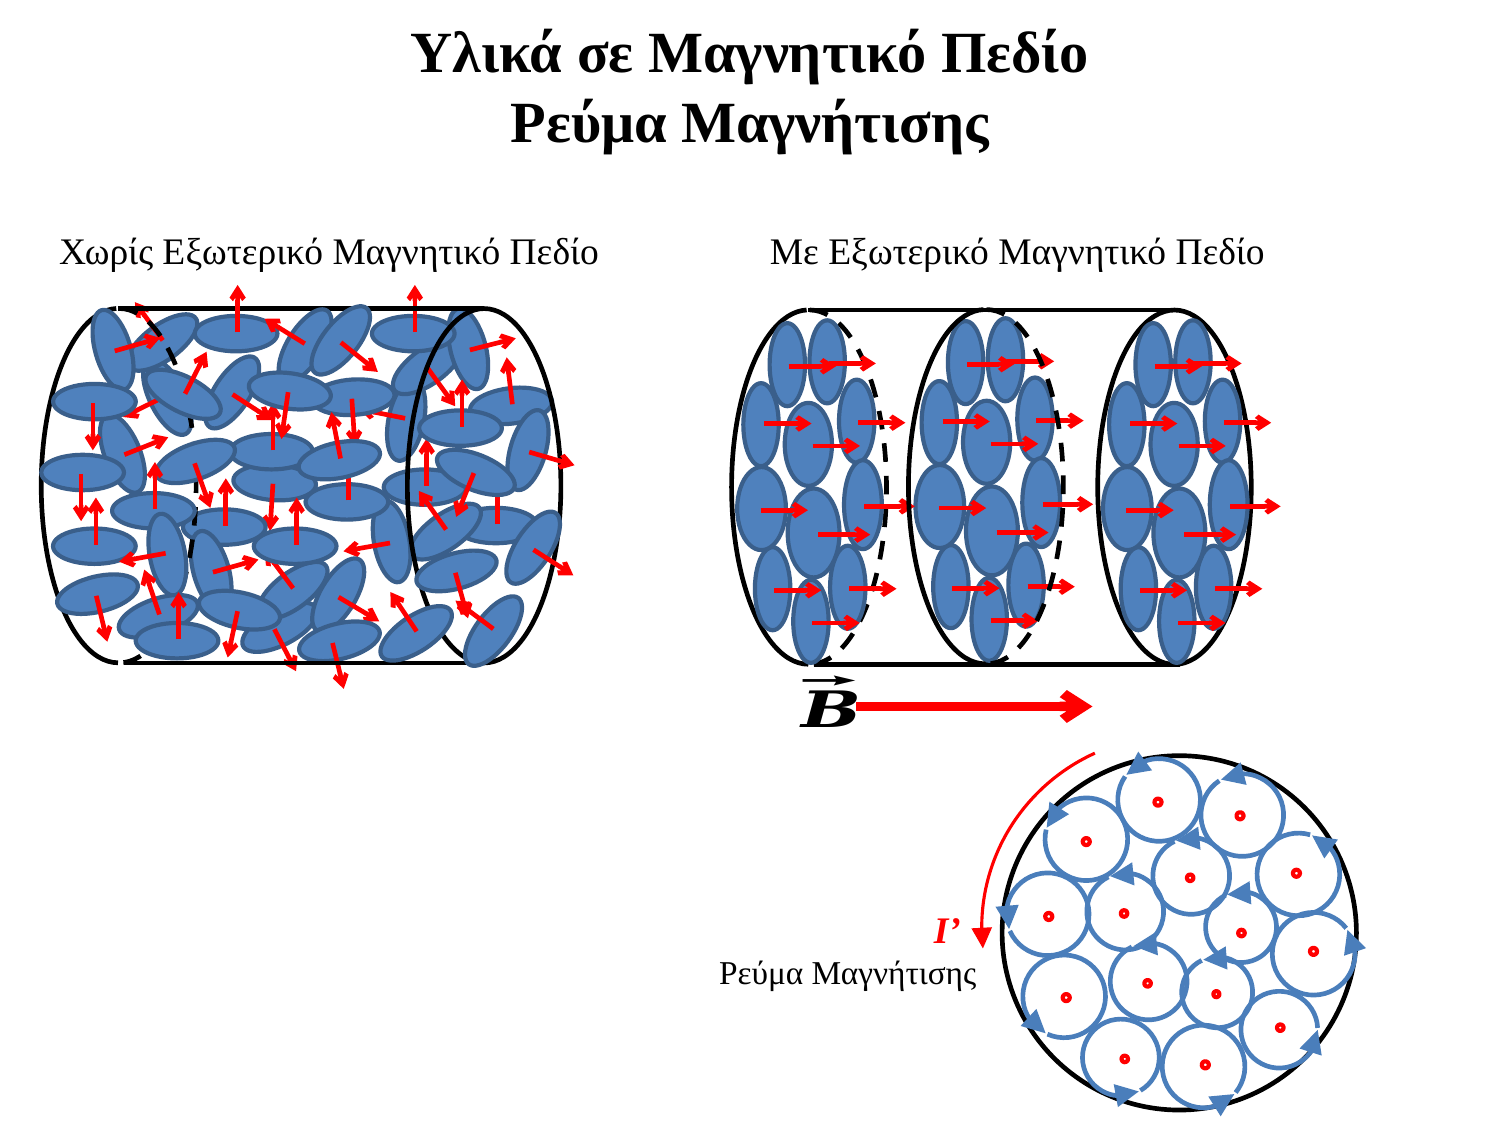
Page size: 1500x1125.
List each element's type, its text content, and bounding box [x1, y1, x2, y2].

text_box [40, 284, 580, 689]
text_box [1001, 755, 1357, 1111]
text_box Χωρίς Εξωτερικό Μαγνητικό Πεδίο [44, 219, 615, 280]
text_box Υλικά σε Μαγνητικό Πεδίο Ρεύμα Μαγνήτισης [0, 7, 1500, 162]
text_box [702, 735, 1372, 1120]
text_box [731, 219, 1284, 740]
